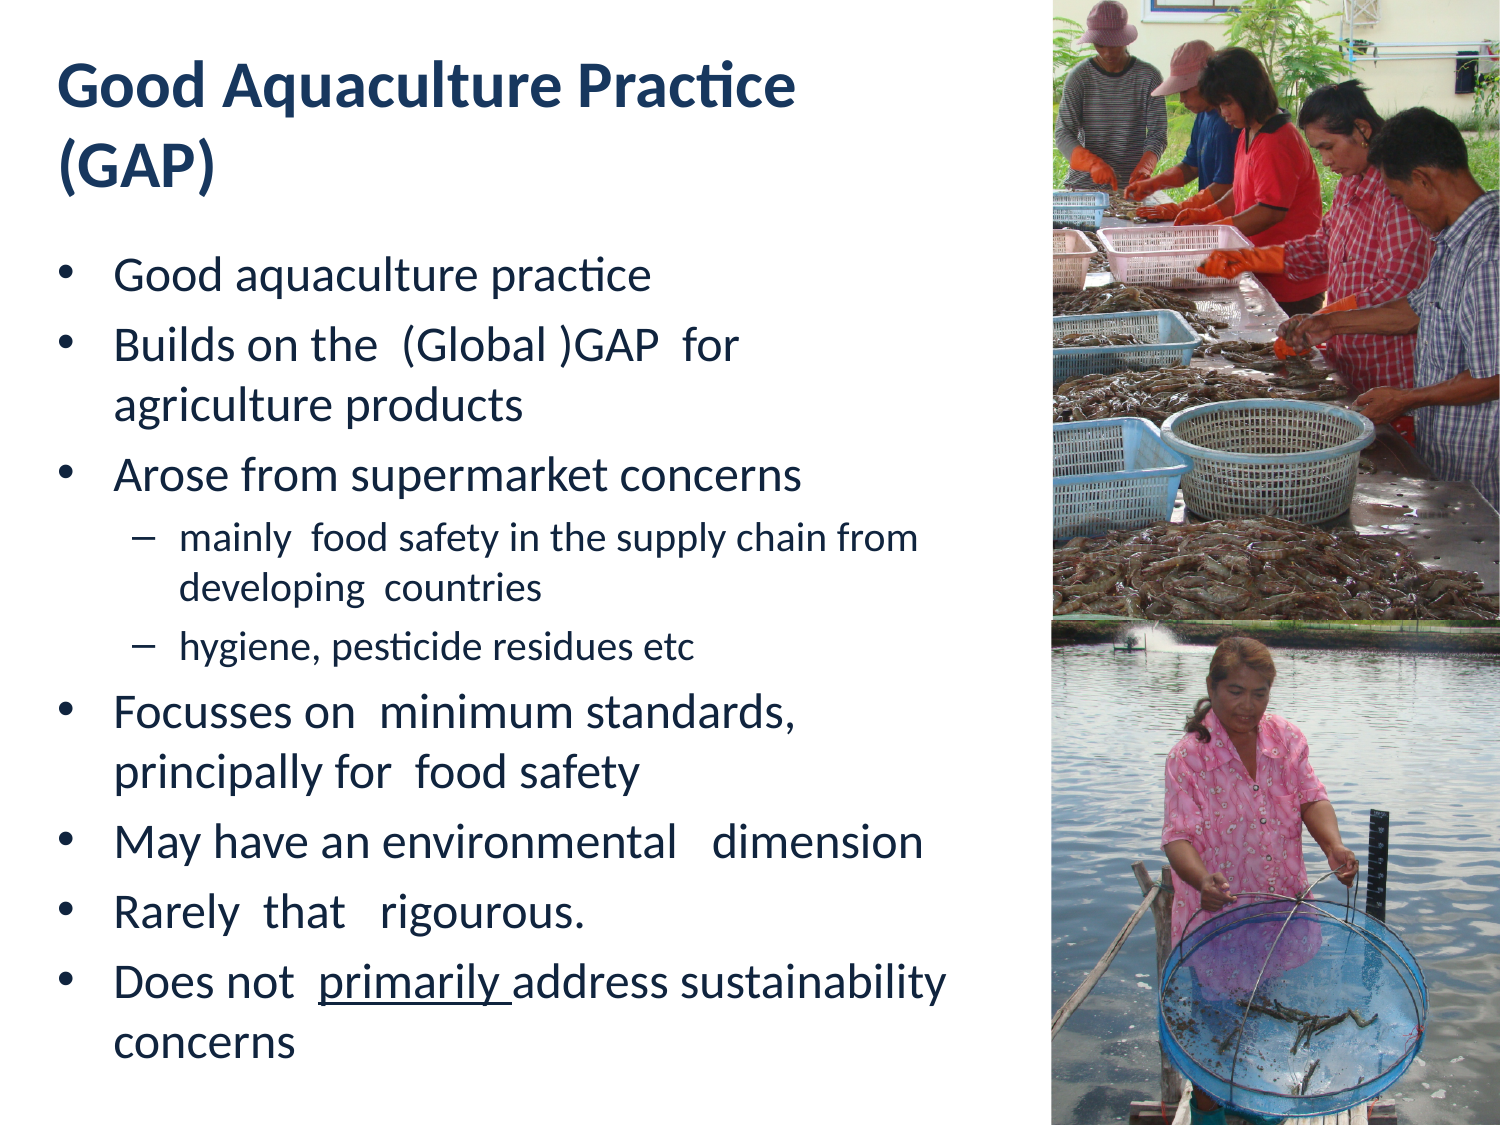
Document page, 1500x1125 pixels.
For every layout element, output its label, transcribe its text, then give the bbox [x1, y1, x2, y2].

title Good Aquaculture Practice (GAP) [42, 45, 931, 198]
picture [1051, 0, 1500, 1125]
list Good aquaculture practice Builds on the (Global )GAP for agriculture products Arose from supermarket concerns mainly food safety in the supply chain from developing countries hygiene, pesticide residues etc Focusses on minimum standards, principally for food safety May have an environmental dimension Rarely that rigourous. Does not primarily address sustainability concerns [42, 234, 968, 1103]
